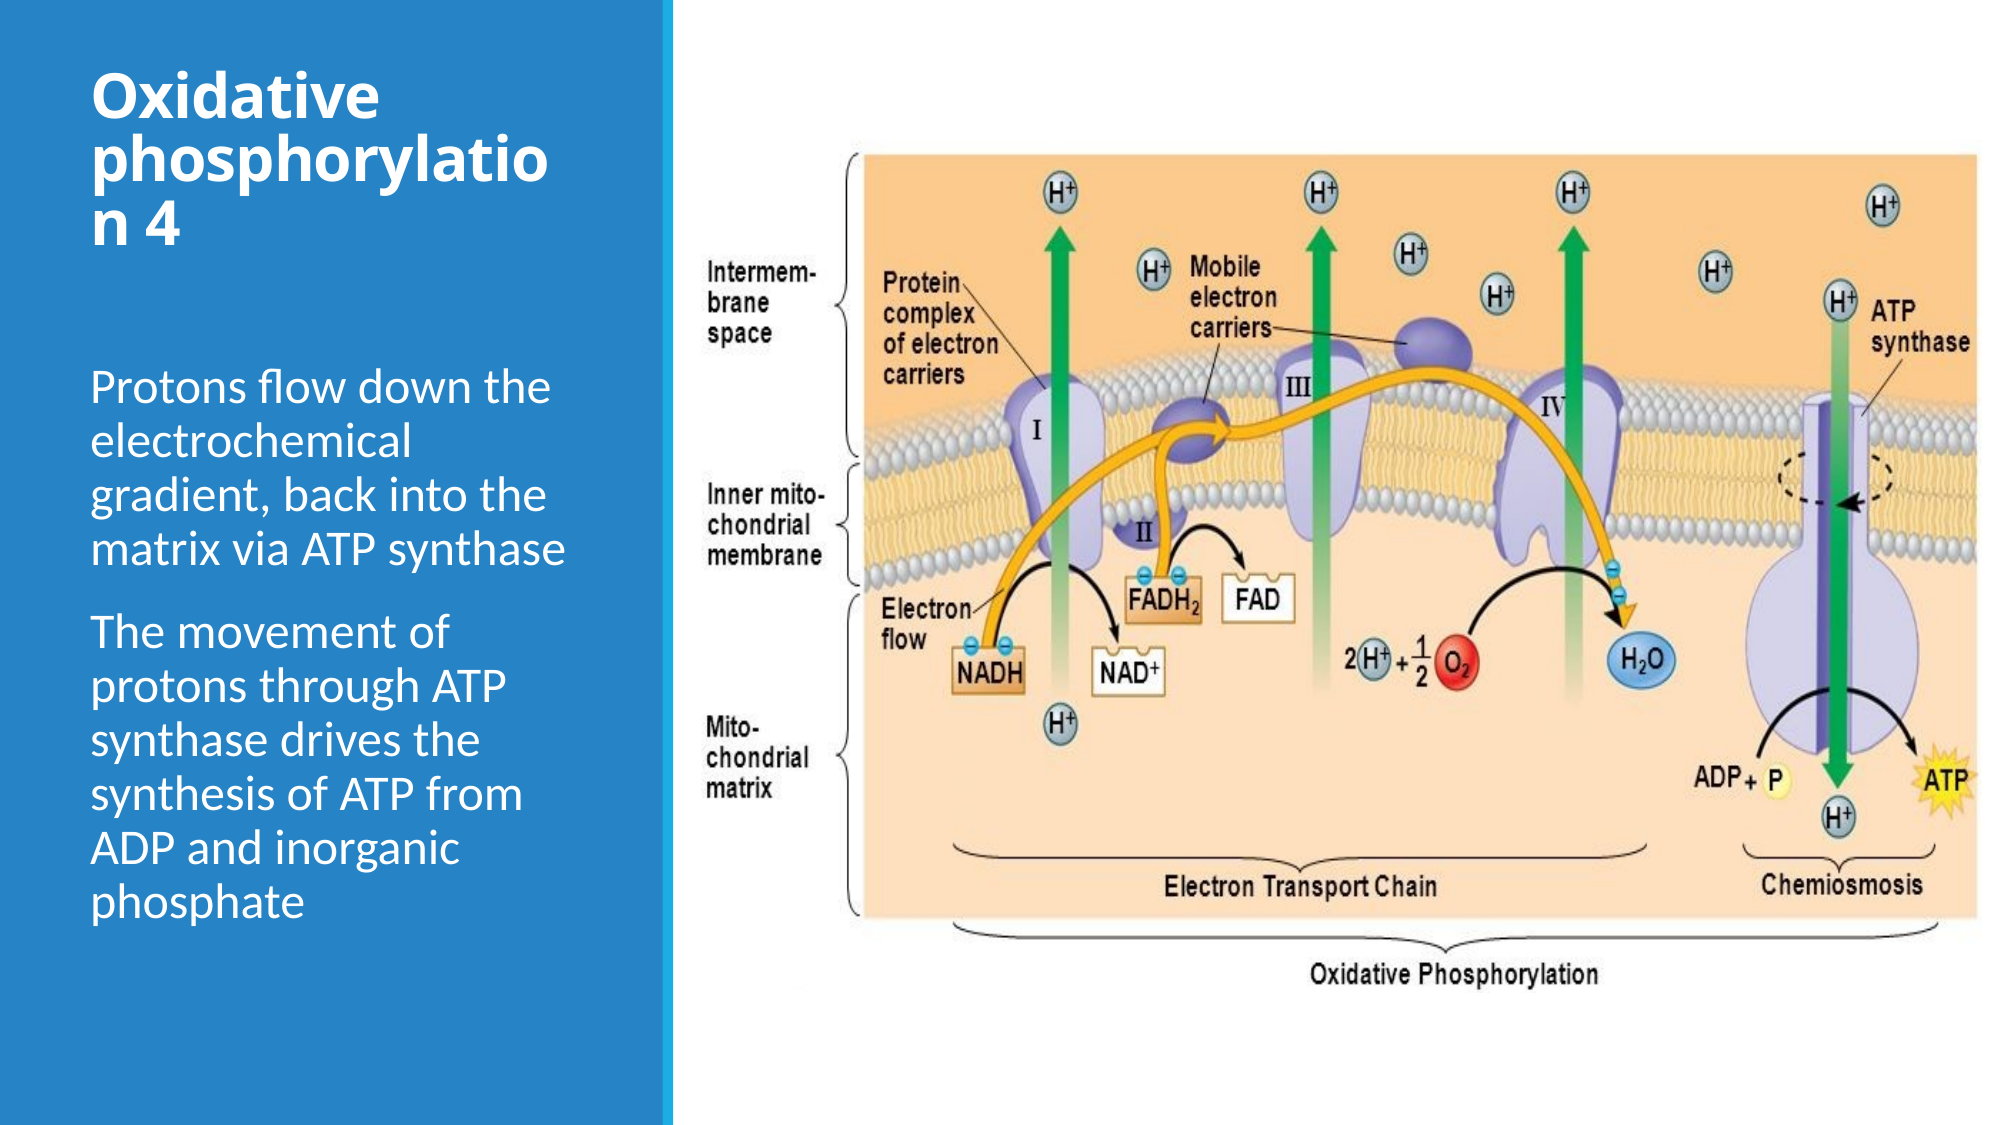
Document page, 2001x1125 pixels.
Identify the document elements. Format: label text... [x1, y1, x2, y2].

list Protons flow down the electrochemical gradient, back into the matrix via ATP synthase The movement of protons through ATP synthase drives the synthesis of ATP from ADP and inorganic phosphate [75, 353, 600, 1035]
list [694, 96, 1995, 993]
title Oxidative phosphorylation 4 [75, 60, 600, 266]
